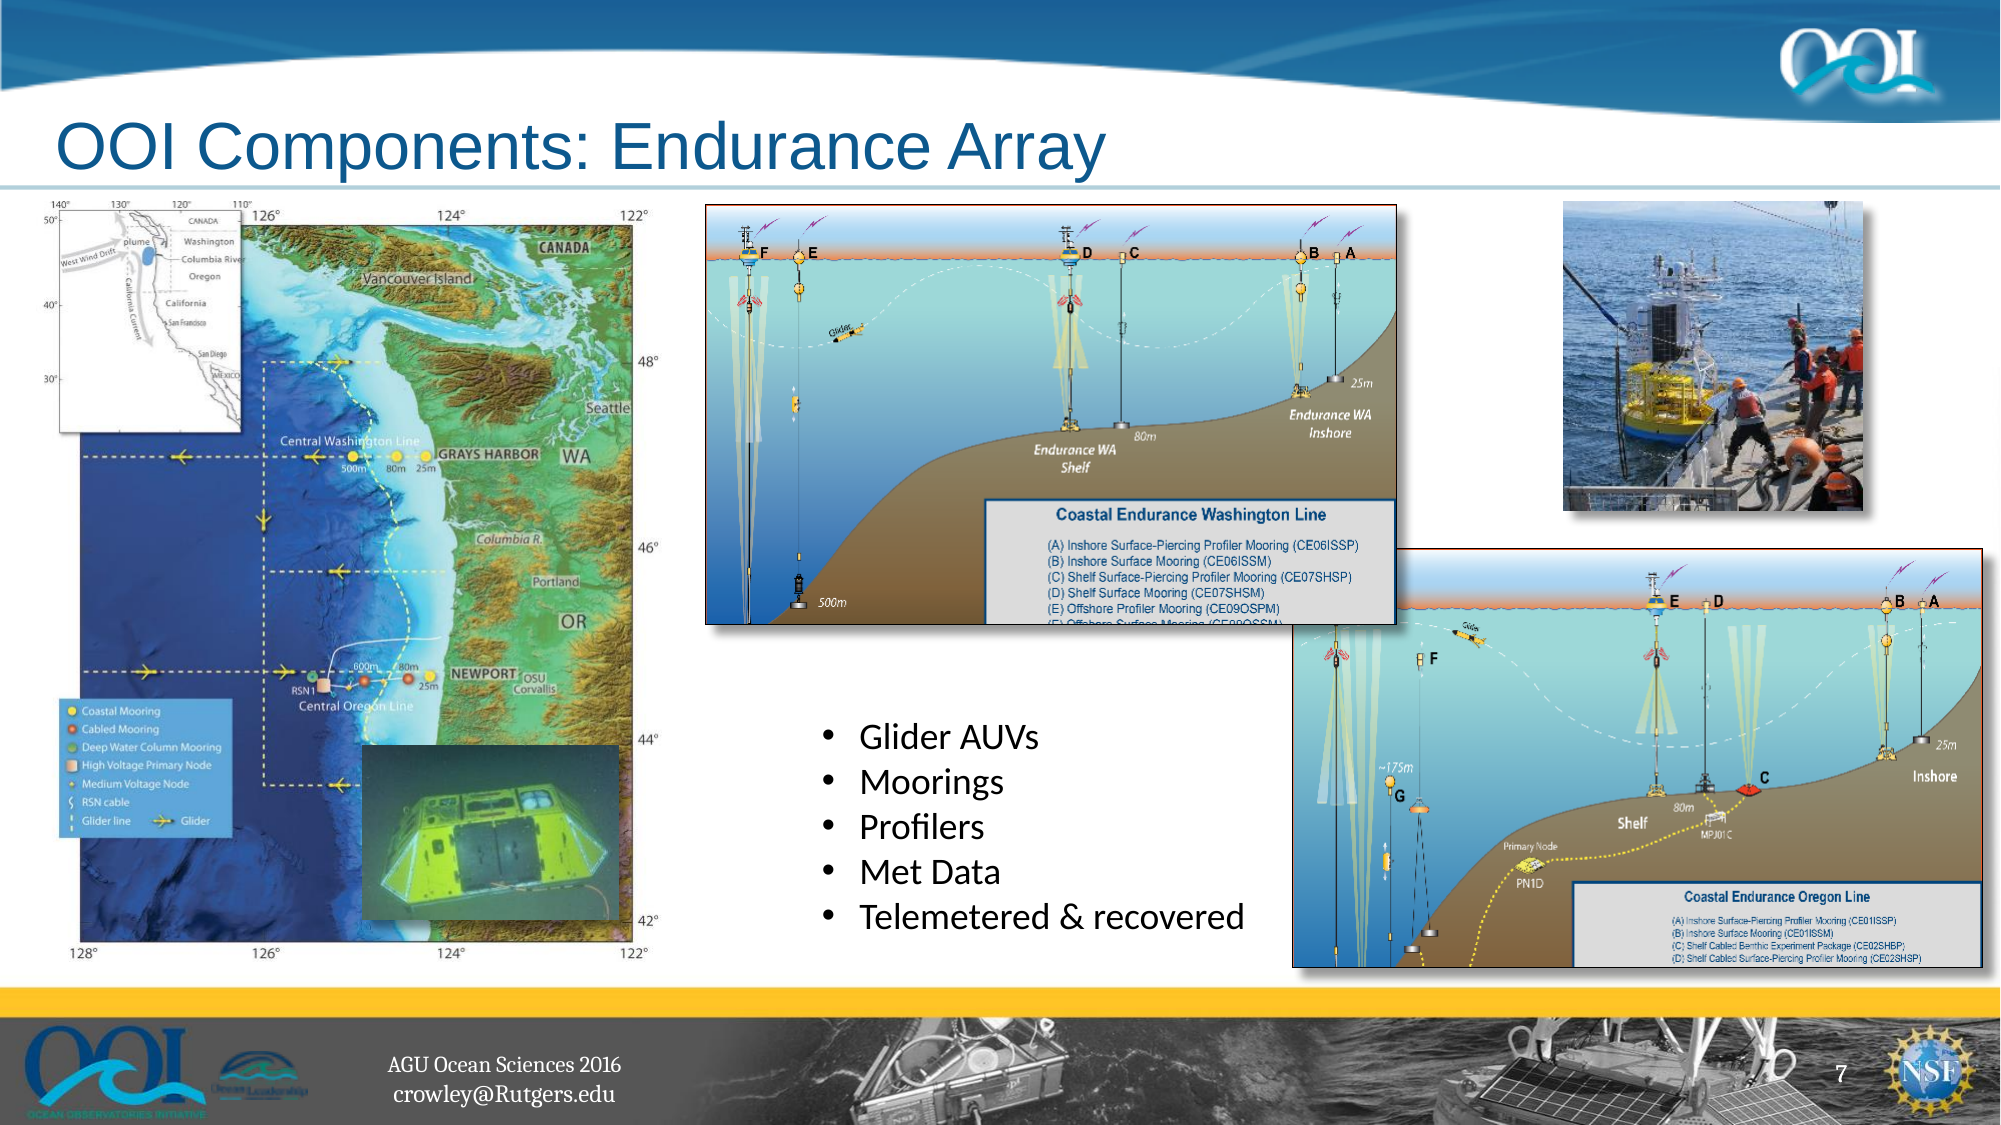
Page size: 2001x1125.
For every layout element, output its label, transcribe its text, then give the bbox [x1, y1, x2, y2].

picture [0, 0, 2001, 1125]
text_box 7 [1412, 1042, 1863, 1103]
text_box Glider AUVs Moorings Profilers Met Data Telemetered & recovered [807, 704, 1261, 945]
text_box OOI Components: Endurance Array [0, 99, 1497, 186]
